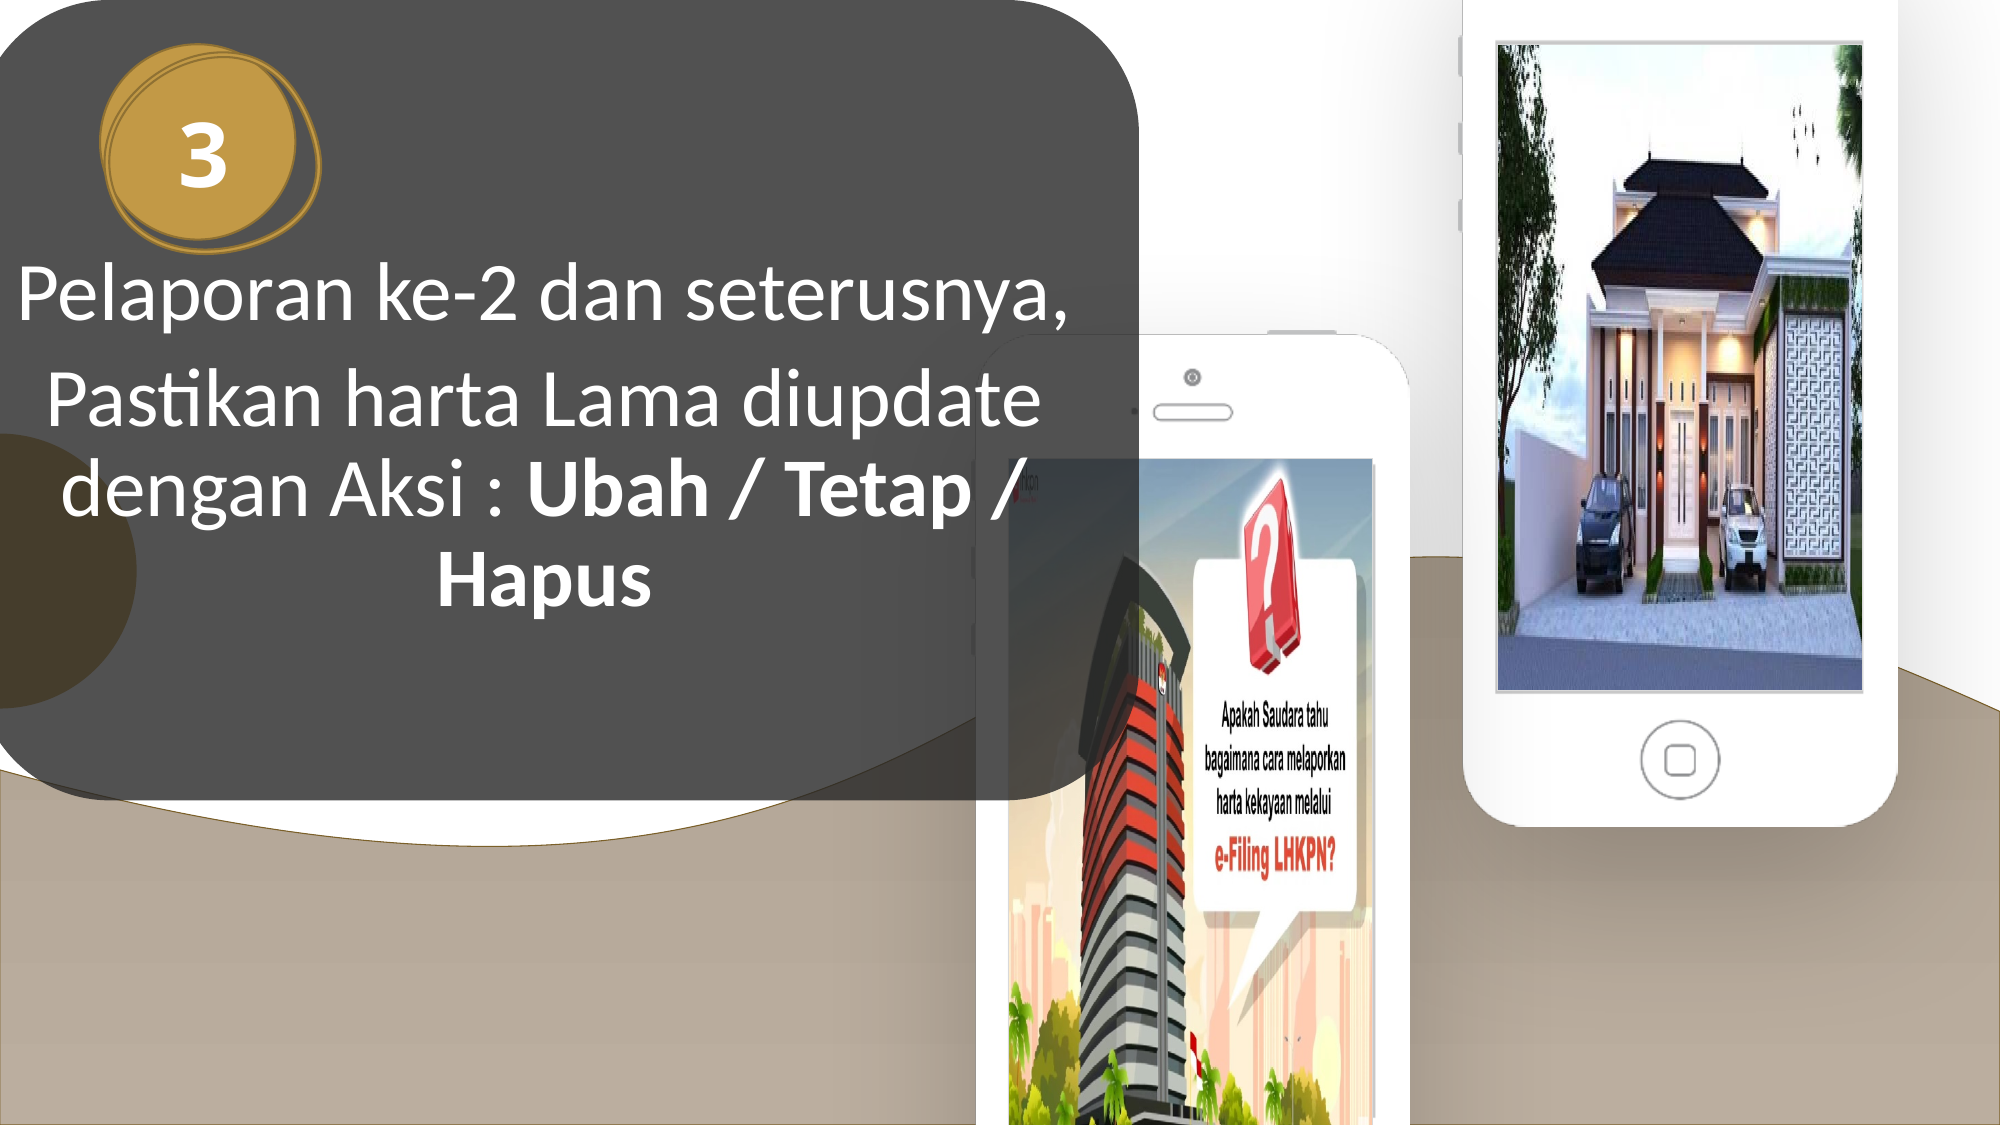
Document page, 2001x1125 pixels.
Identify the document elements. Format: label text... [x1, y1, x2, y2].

text_box [1491, 701, 2000, 1125]
text_box [0, 0, 1140, 330]
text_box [100, 44, 323, 254]
picture [1458, 0, 1898, 827]
text_box [0, 445, 971, 802]
picture [971, 330, 1410, 1125]
text_box Pelaporan ke-2 dan seterusnya, Pastikan harta Lama diupdate dengan Aksi : Ubah / Tetap / Hapus [0, 228, 1098, 445]
text_box [0, 769, 888, 1125]
